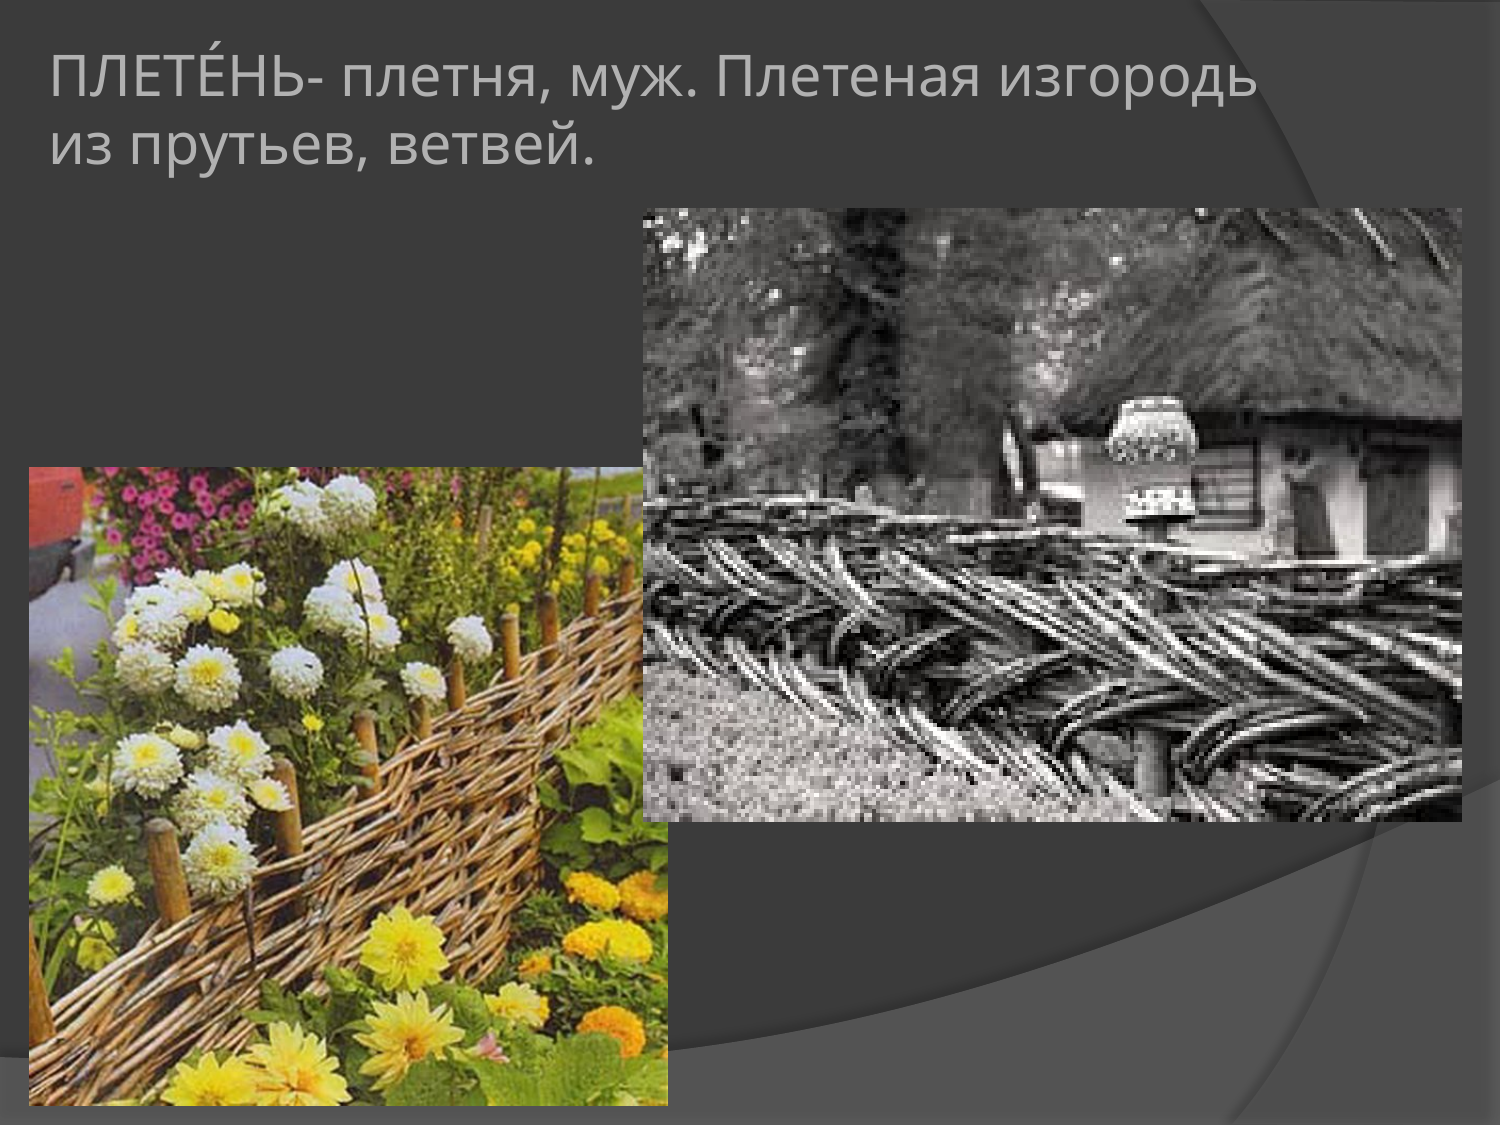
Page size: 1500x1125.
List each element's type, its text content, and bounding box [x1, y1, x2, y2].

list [643, 207, 1463, 822]
title ПЛЕТЕ́НЬ- плетня, муж. Плетеная изгородь из прутьев, ветвей. [41, 30, 1331, 254]
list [29, 467, 668, 1107]
